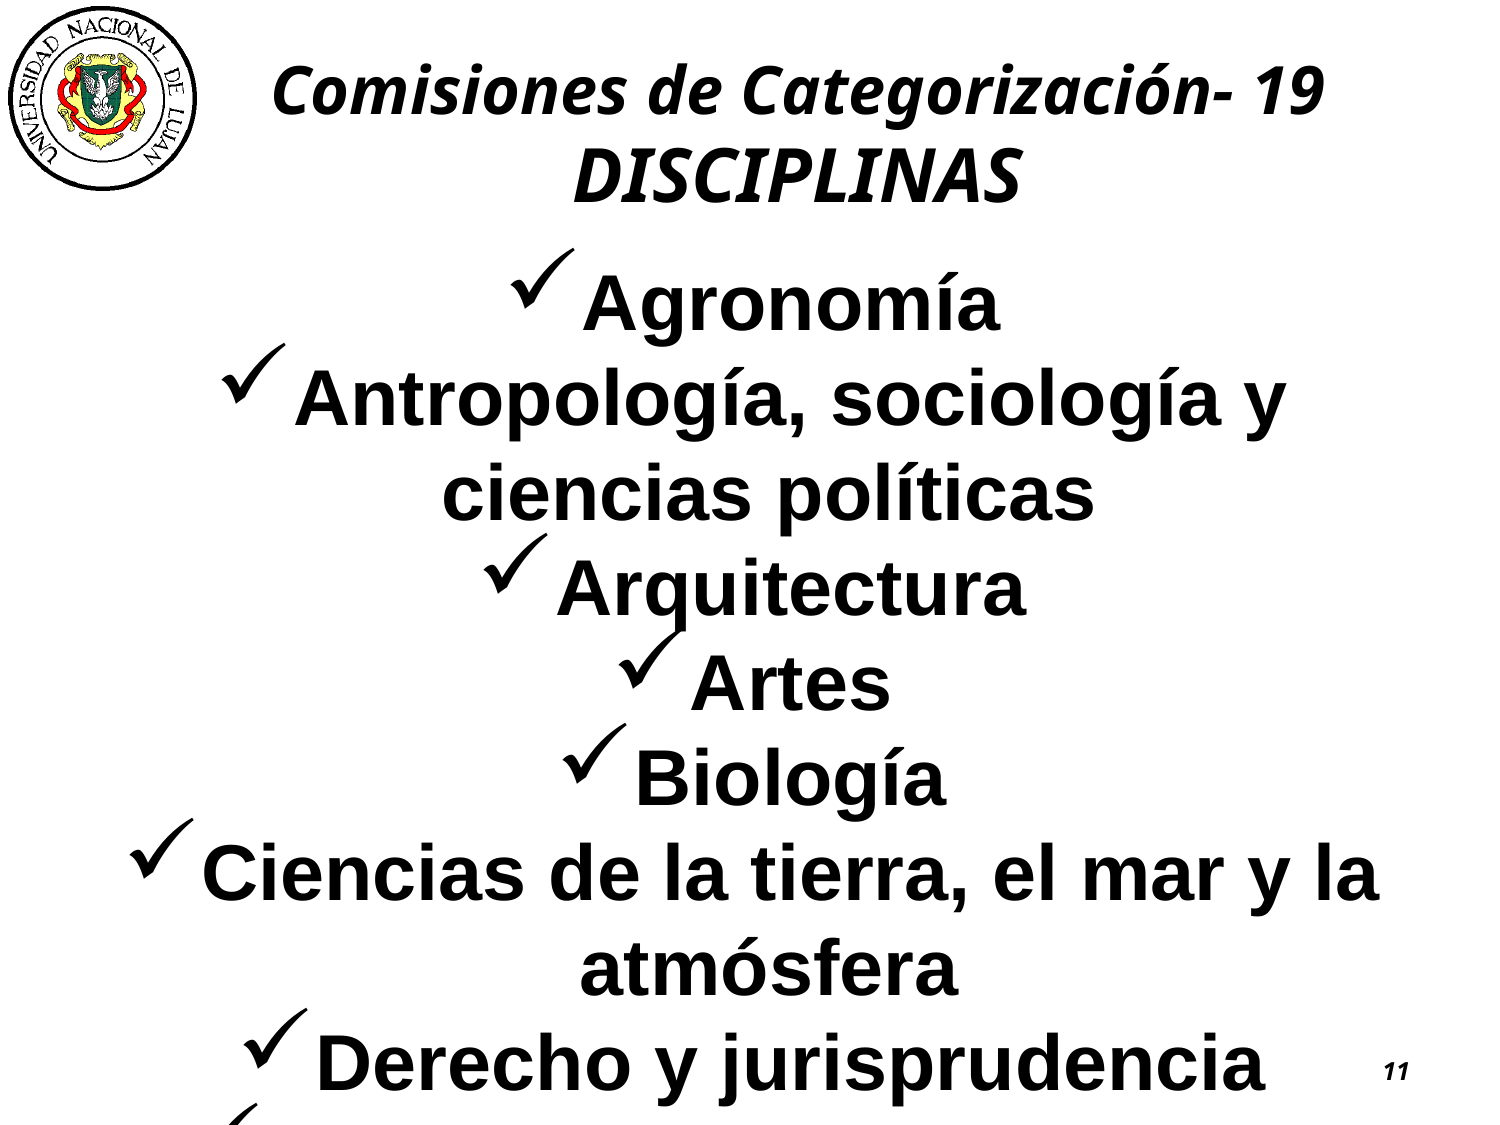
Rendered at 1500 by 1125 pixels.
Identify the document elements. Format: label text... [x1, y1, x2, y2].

picture [3, 0, 201, 198]
text_box Comisiones de Categorización- 19 DISCIPLINAS [171, 45, 1425, 220]
text_box Agronomía Antropología, sociología y ciencias políticas Arquitectura Artes Biología Ciencias de la tierra, el mar y la atmósfera Derecho y jurisprudencia Economía, administración y contabilidad Educación Filosofía Física, astronomía y geofísica Historia y geografía Ingeniería Literatura y lingüística Matemática Medicina, odontología y ciencias de la salud Psicología Química, bioquímica y farmacia Veterinaria [76, 243, 1427, 1125]
text_box <número> [1074, 1042, 1425, 1103]
